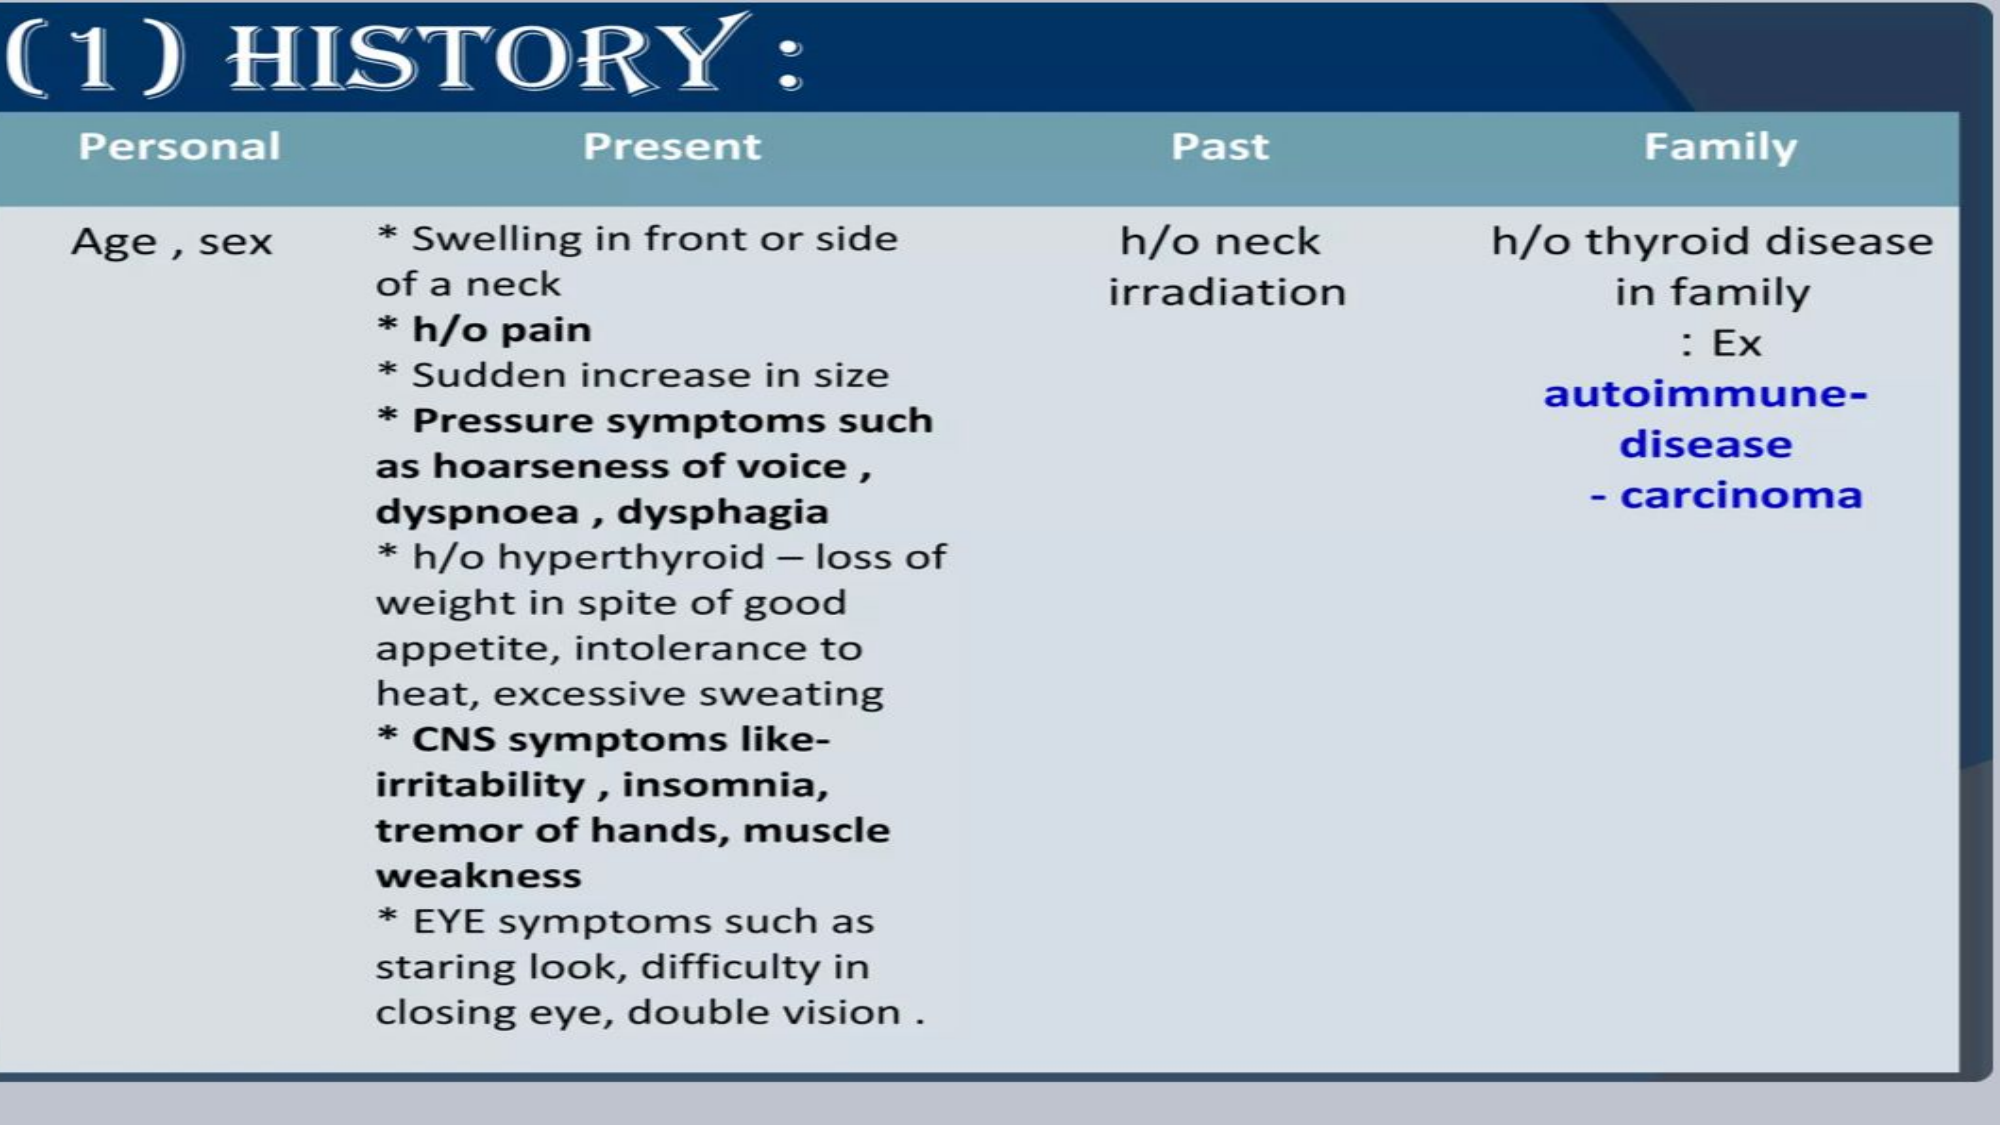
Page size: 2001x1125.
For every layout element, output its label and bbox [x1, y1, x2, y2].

list [0, 0, 2000, 1125]
